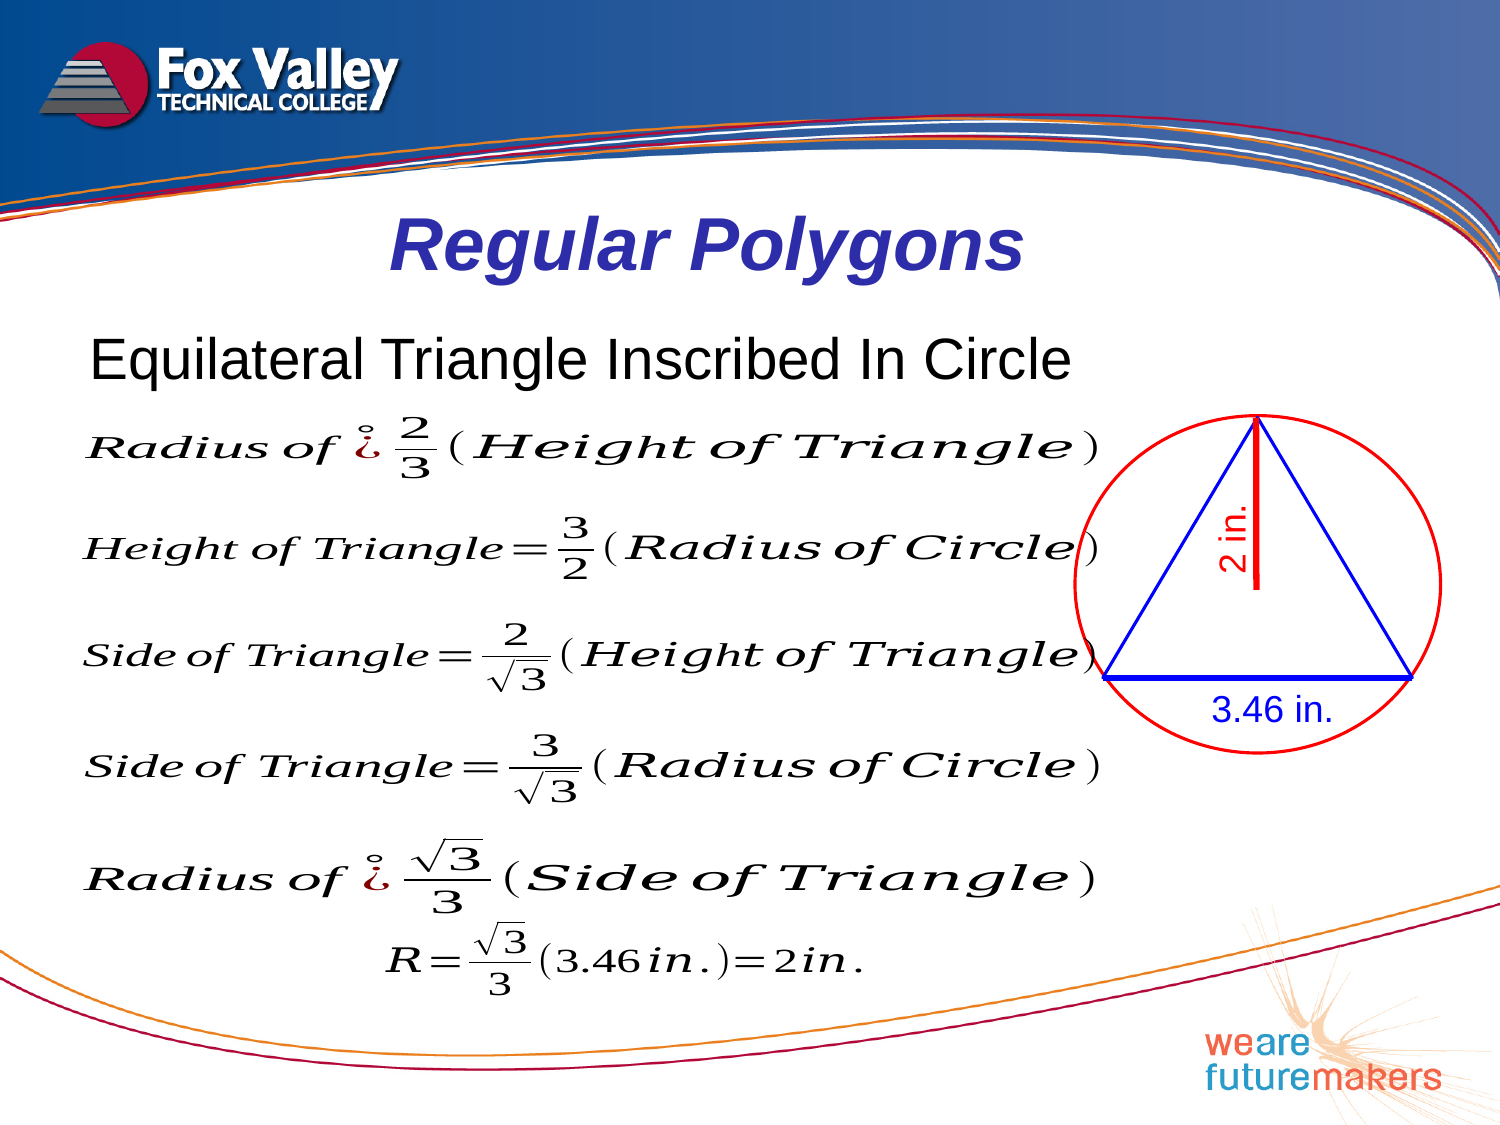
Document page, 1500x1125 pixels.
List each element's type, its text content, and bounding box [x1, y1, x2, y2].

text_box Regular Polygons [353, 187, 1043, 293]
text_box [1111, 685, 1334, 754]
text_box [1104, 421, 1411, 675]
text_box 3.46 in. [1196, 685, 1363, 738]
text_box [1363, 685, 1405, 723]
text_box 2 in. [1200, 457, 1251, 590]
picture [0, 0, 1500, 1125]
text_box Equilateral Triangle Inscribed In Circle [75, 313, 1391, 399]
text_box [1074, 415, 1441, 675]
